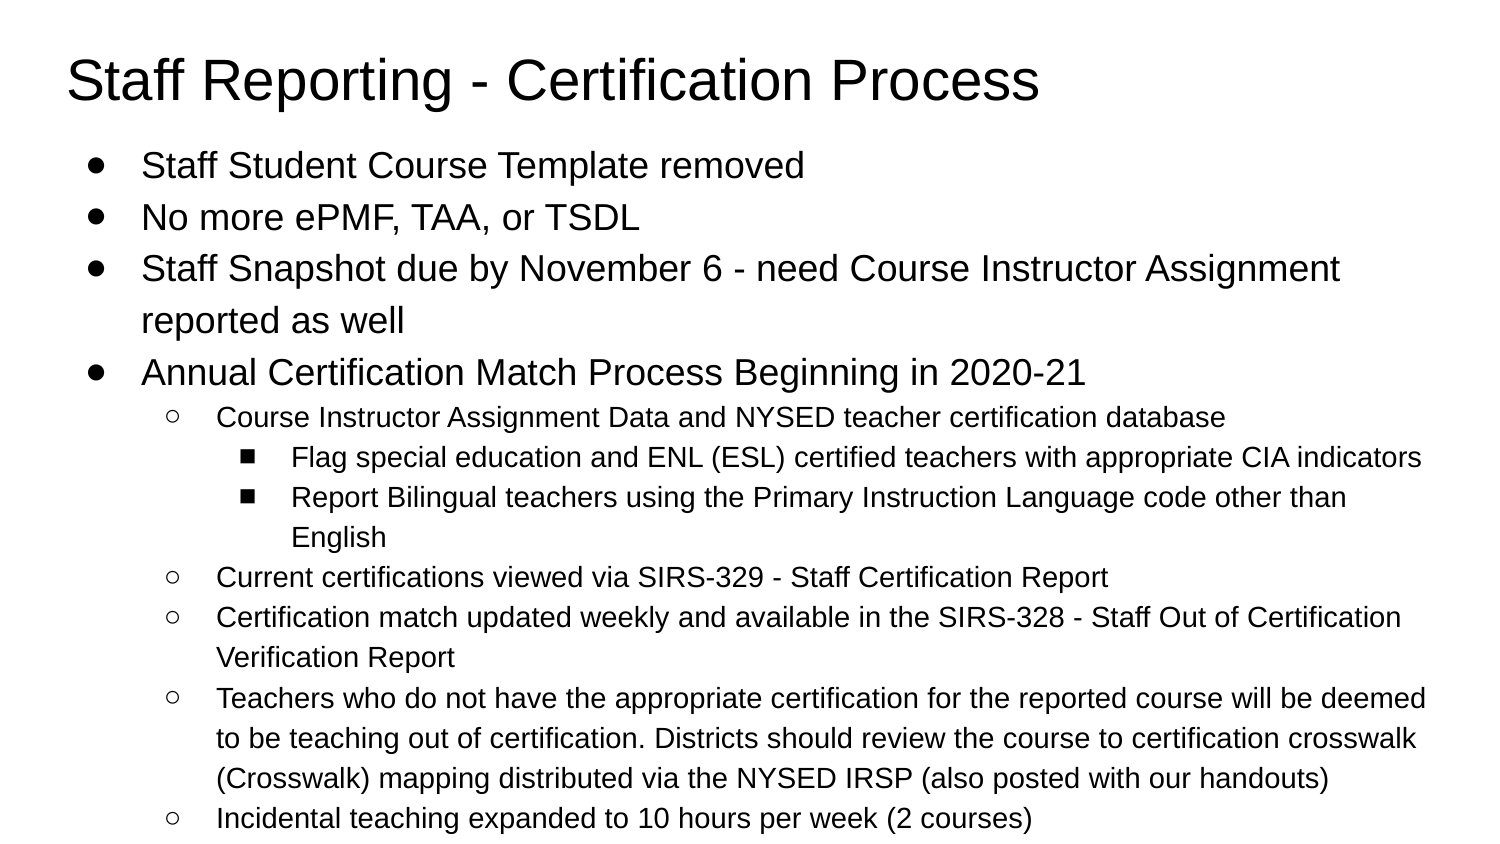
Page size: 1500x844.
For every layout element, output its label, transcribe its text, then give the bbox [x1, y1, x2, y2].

list Staff Student Course Template removed No more ePMF, TAA, or TSDL Staff Snapshot due by November 6 - need Course Instructor Assignment reported as well Annual Certification Match Process Beginning in 2020-21 Course Instructor Assignment Data and NYSED teacher certification database Flag special education and ENL (ESL) certified teachers with appropriate CIA indicators Report Bilingual teachers using the Primary Instruction Language code other than English Current certifications viewed via SIRS-329 - Staff Certification Report Certification match updated weekly and available in the SIRS-328 - Staff Out of Certification Verification Report Teachers who do not have the appropriate certification for the reported course will be deemed to be teaching out of certification. Districts should review the course to certification crosswalk (Crosswalk) mapping distributed via the NYSED IRSP (also posted with our handouts) Incidental teaching expanded to 10 hours per week (2 courses) [51, 118, 1465, 832]
title Staff Reporting - Certification Process [51, 26, 1449, 118]
